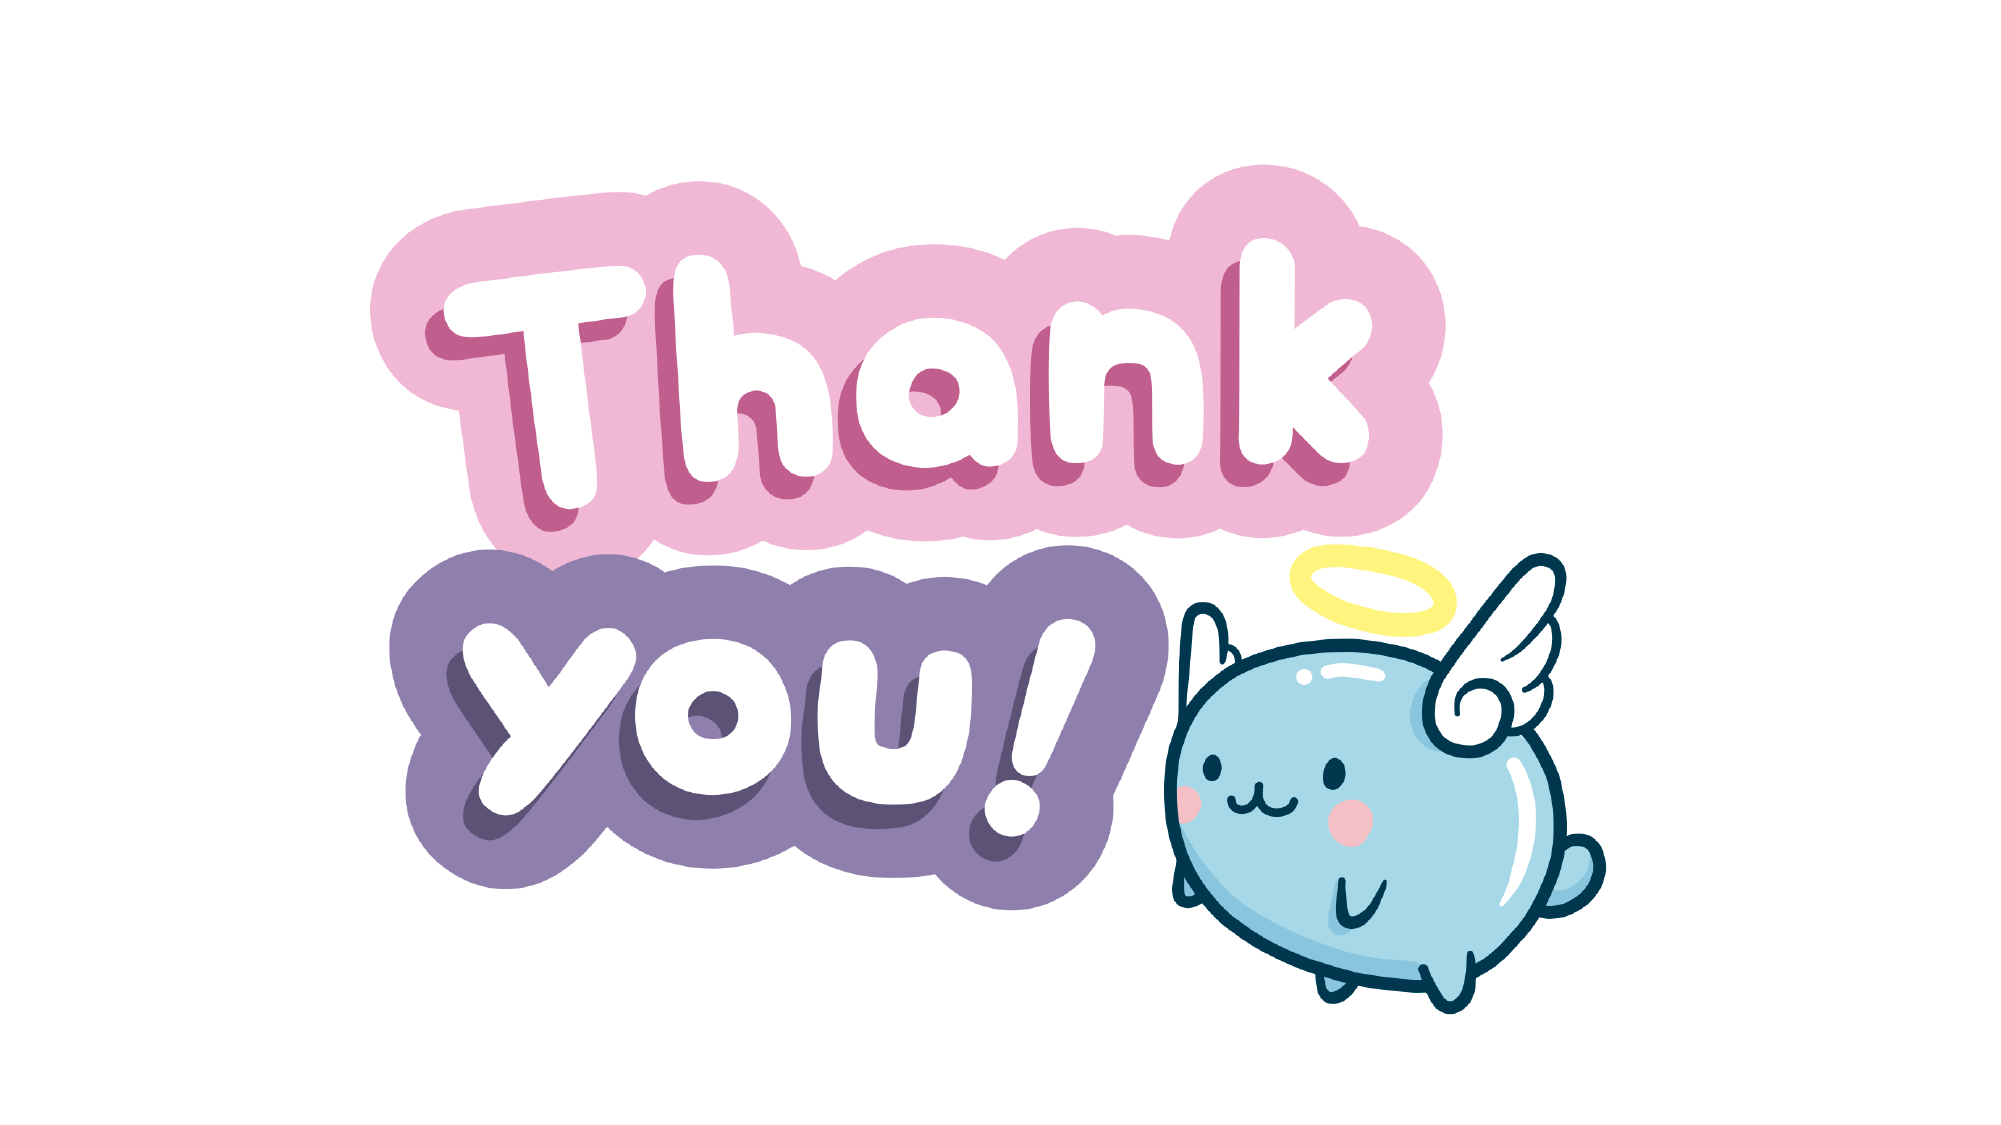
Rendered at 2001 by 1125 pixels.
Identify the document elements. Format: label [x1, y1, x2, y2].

list [345, 140, 1630, 1038]
